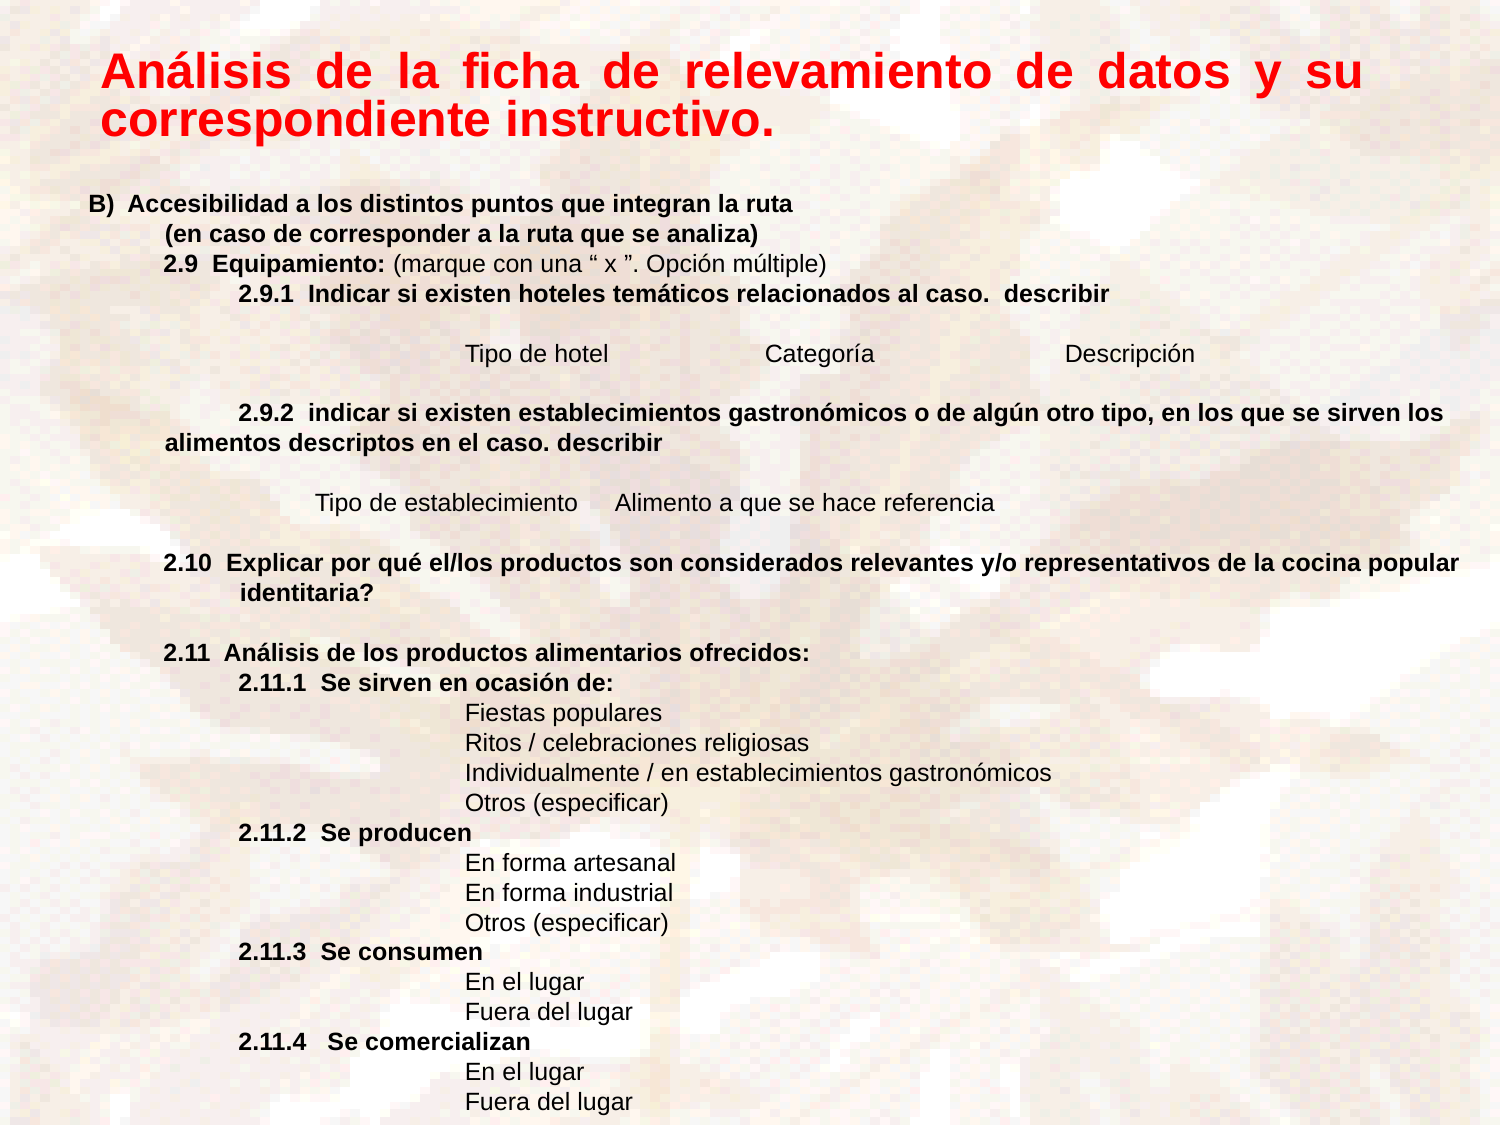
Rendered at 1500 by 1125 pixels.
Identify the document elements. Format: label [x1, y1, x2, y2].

text_box [0, 0, 1500, 1125]
